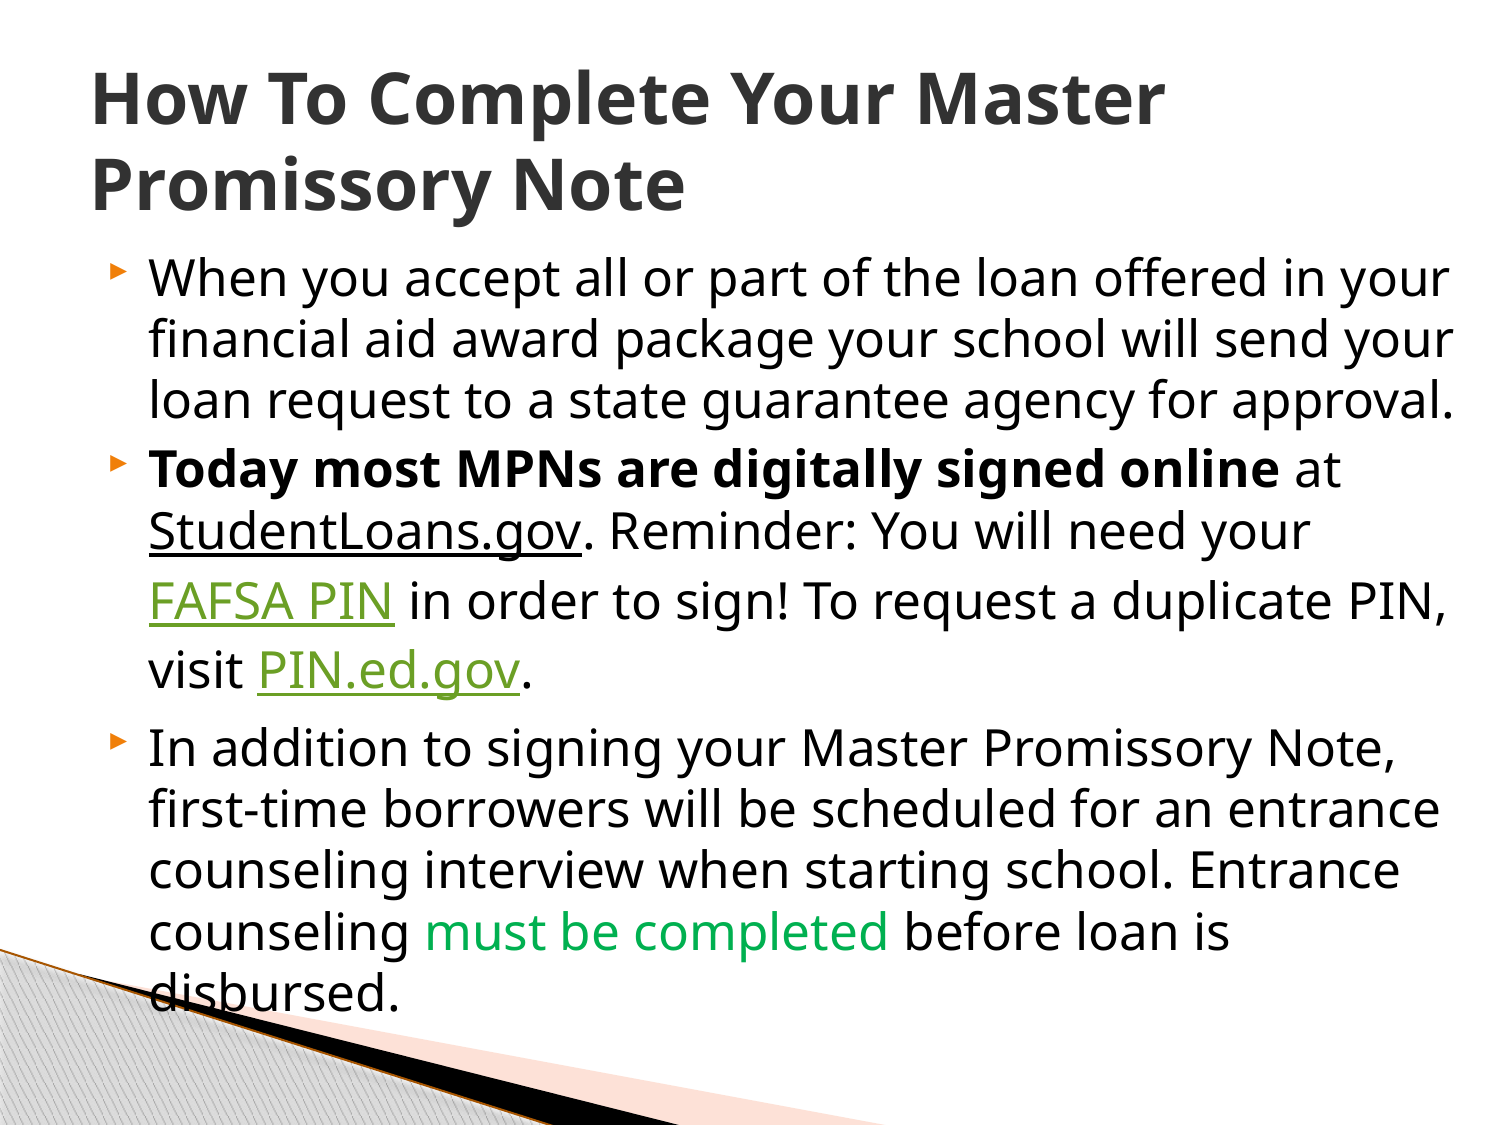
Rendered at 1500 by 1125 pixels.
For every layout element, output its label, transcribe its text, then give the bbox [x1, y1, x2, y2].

title How To Complete Your Master Promissory Note [75, 45, 1425, 233]
list When you accept all or part of the loan offered in your financial aid award package your school will send your loan request to a state guarantee agency for approval. Today most MPNs are digitally signed online at StudentLoans.gov. Reminder: You will need your FAFSA PIN in order to sign! To request a duplicate PIN, visit PIN.ed.gov. In addition to signing your Master Promissory Note, first-time borrowers will be scheduled for an entrance counseling interview when starting school. Entrance counseling must be completed before loan is disbursed. [75, 237, 1475, 1038]
